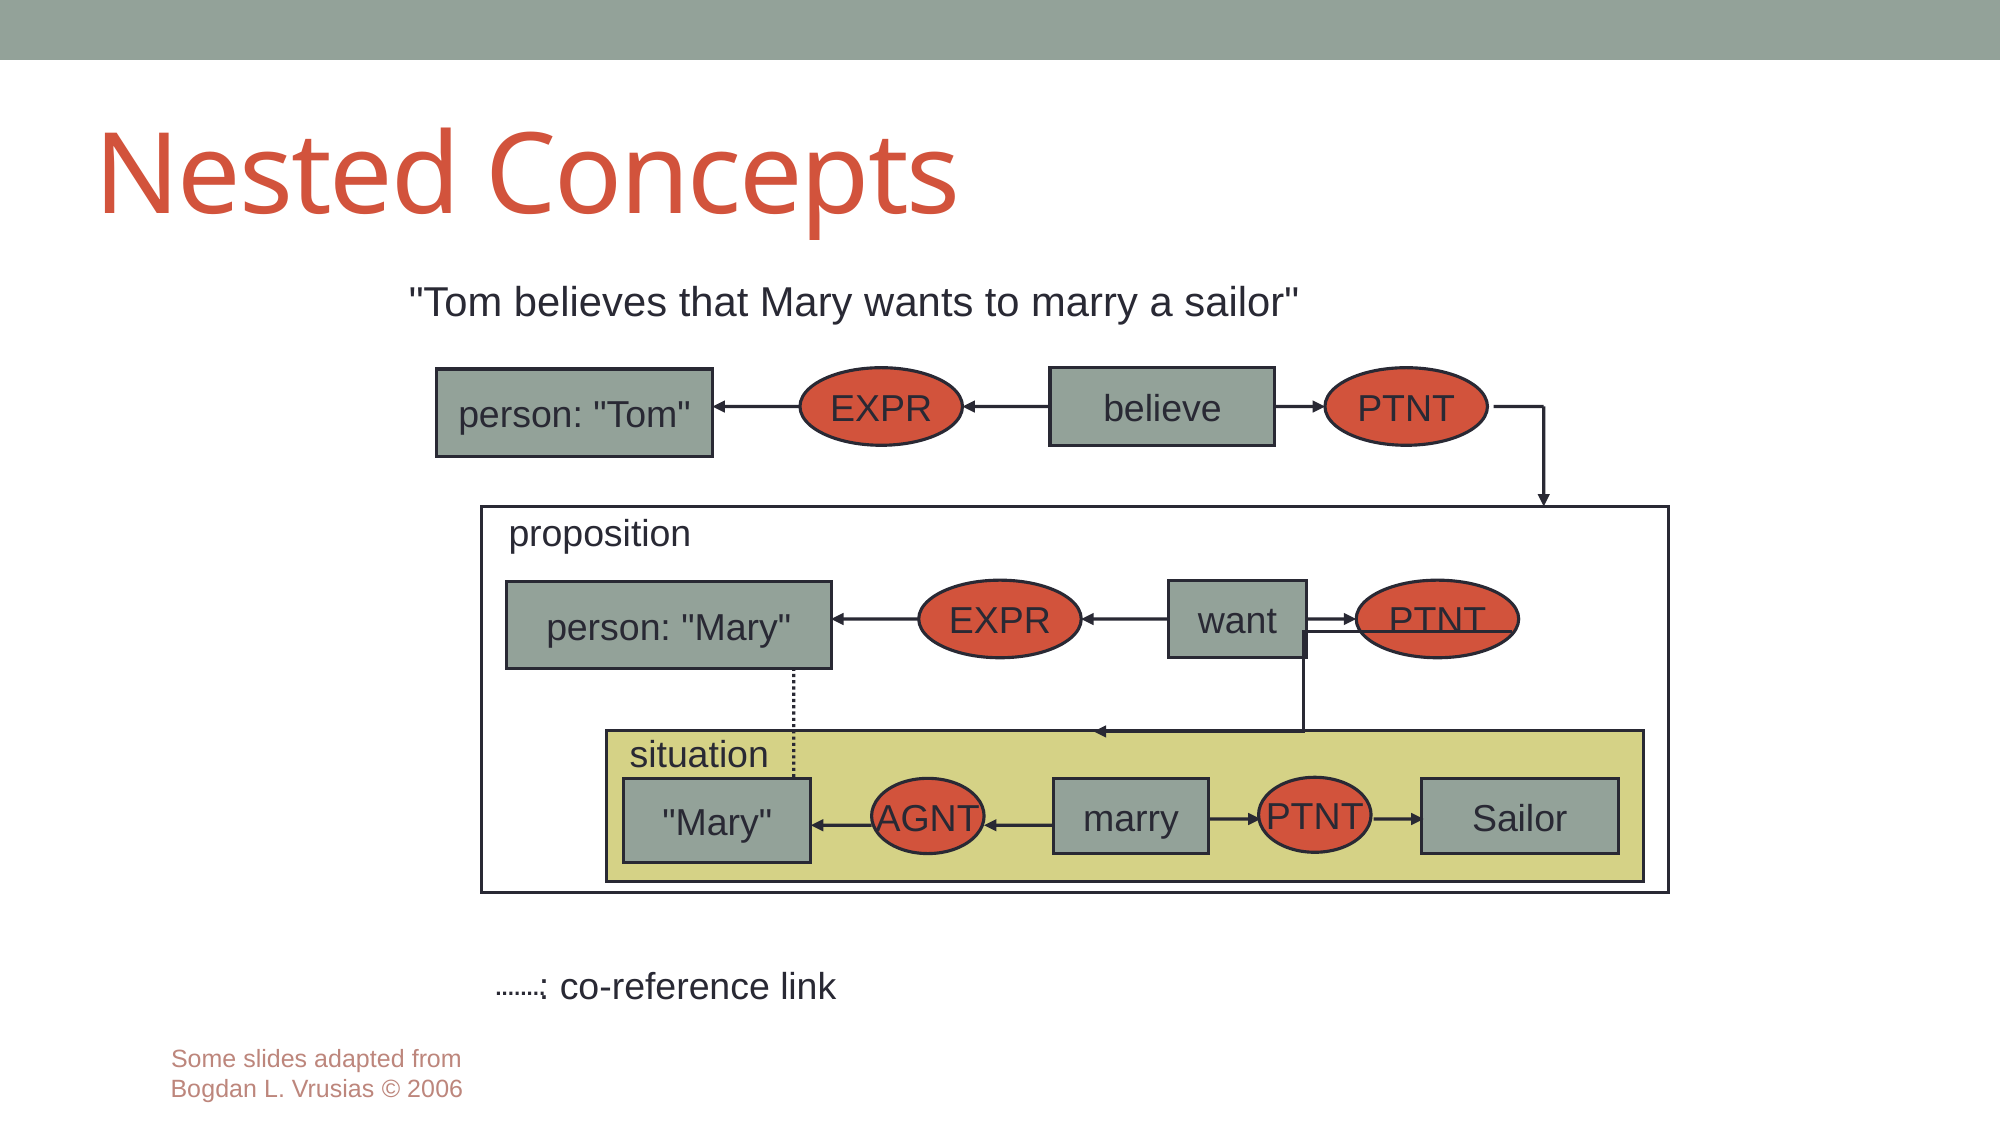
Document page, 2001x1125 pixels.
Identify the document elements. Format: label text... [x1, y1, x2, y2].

footer Some slides adapted from Bogdan L. Vrusias © 2006 [79, 1042, 555, 1103]
text_box PTNT [1356, 580, 1519, 629]
text_box [1306, 612, 1357, 626]
text_box [831, 612, 919, 626]
text_box PTNT [1325, 367, 1488, 446]
text_box [1537, 406, 1550, 507]
text_box marry [1053, 778, 1209, 854]
text_box [481, 506, 1669, 893]
text_box person: "Mary" [506, 581, 832, 669]
text_box [1208, 812, 1261, 826]
text_box [1274, 400, 1325, 413]
text_box AGNT [871, 778, 985, 854]
text_box Sailor [1421, 778, 1619, 854]
title Nested Concepts [79, 87, 1000, 250]
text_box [1093, 631, 1513, 732]
text_box [810, 819, 872, 832]
text_box [1081, 612, 1169, 626]
text_box [962, 400, 1051, 413]
text_box "Mary" [623, 781, 811, 863]
text_box situation [579, 723, 819, 781]
text_box PTNT [1258, 777, 1372, 853]
text_box proposition [493, 506, 832, 557]
text_box [712, 400, 800, 413]
text_box person: "Tom" [436, 368, 713, 457]
text_box EXPR [918, 580, 1082, 658]
text_box [606, 730, 1644, 882]
text_box believe [1049, 367, 1275, 446]
text_box EXPR [800, 367, 963, 446]
text_box want [1168, 580, 1307, 628]
text_box "Tom believes that Mary wants to marry a sailor" [393, 267, 1744, 1011]
text_box : co-reference link [524, 955, 852, 1015]
text_box [984, 819, 1054, 832]
text_box [1373, 812, 1424, 826]
